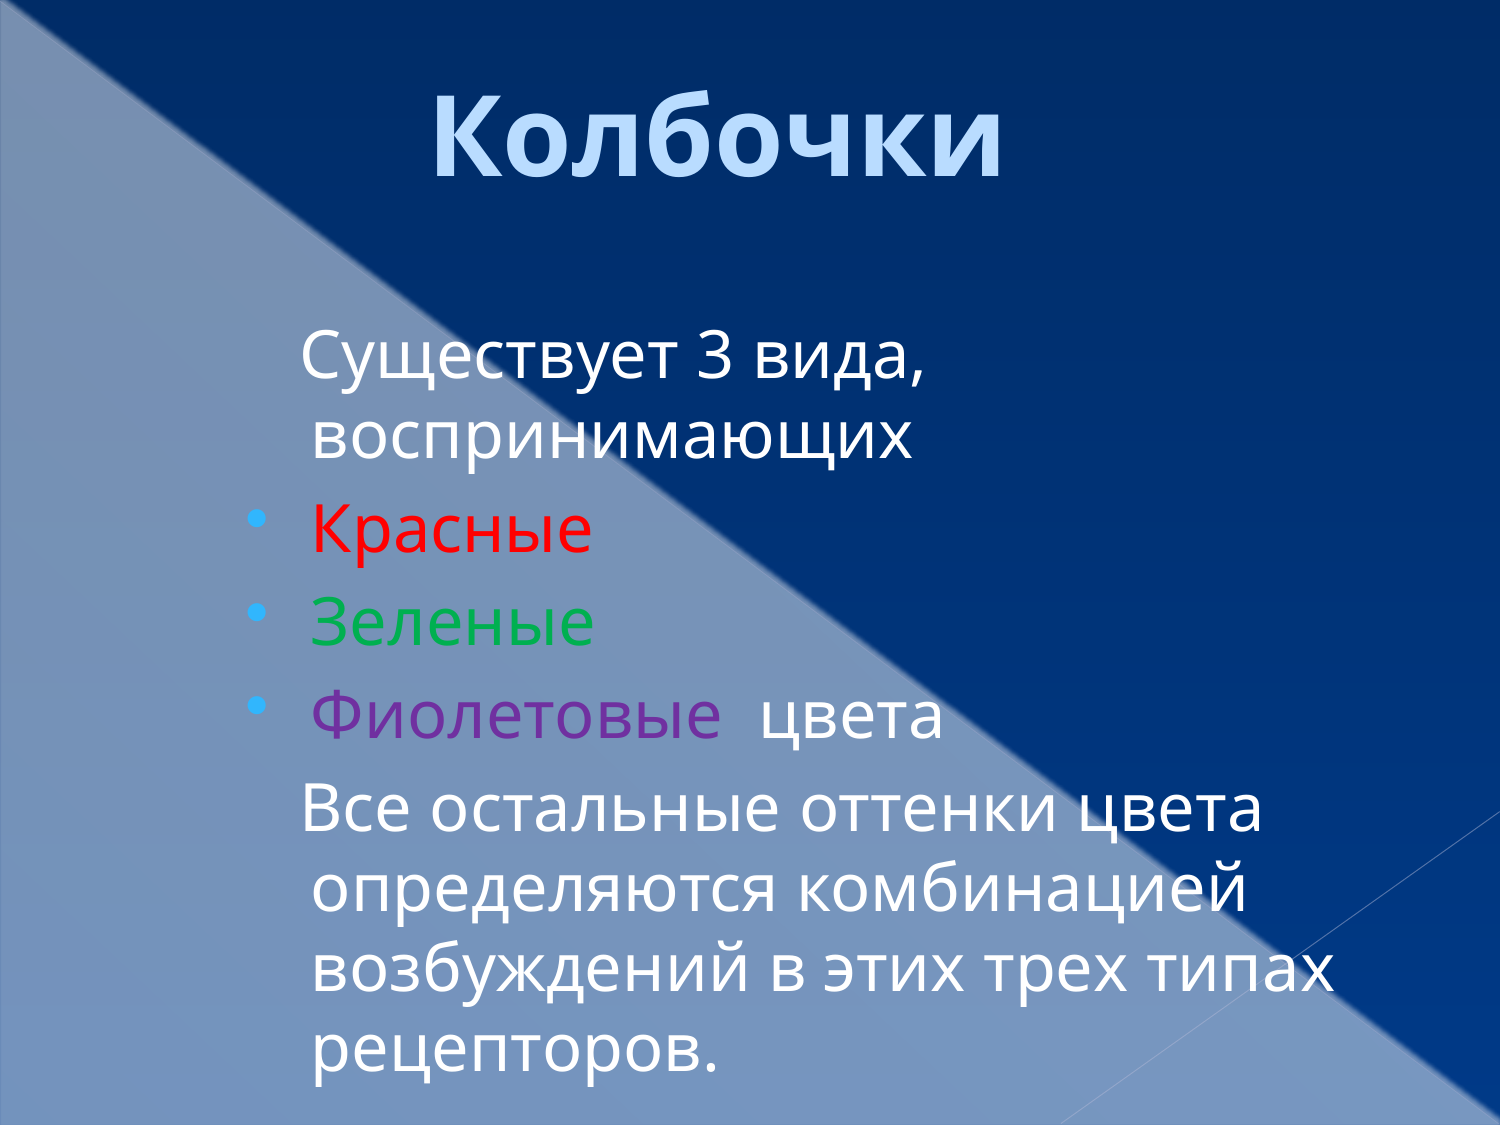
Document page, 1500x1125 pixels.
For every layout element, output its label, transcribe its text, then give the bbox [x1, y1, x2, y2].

list Существует 3 вида, воспринимающих Красные Зеленые Фиолетовые цвета Все остальные оттенки цвета определяются комбинацией возбуждений в этих трех типах рецепторов. [222, 304, 1409, 985]
text_box Колбочки [363, 56, 1102, 207]
